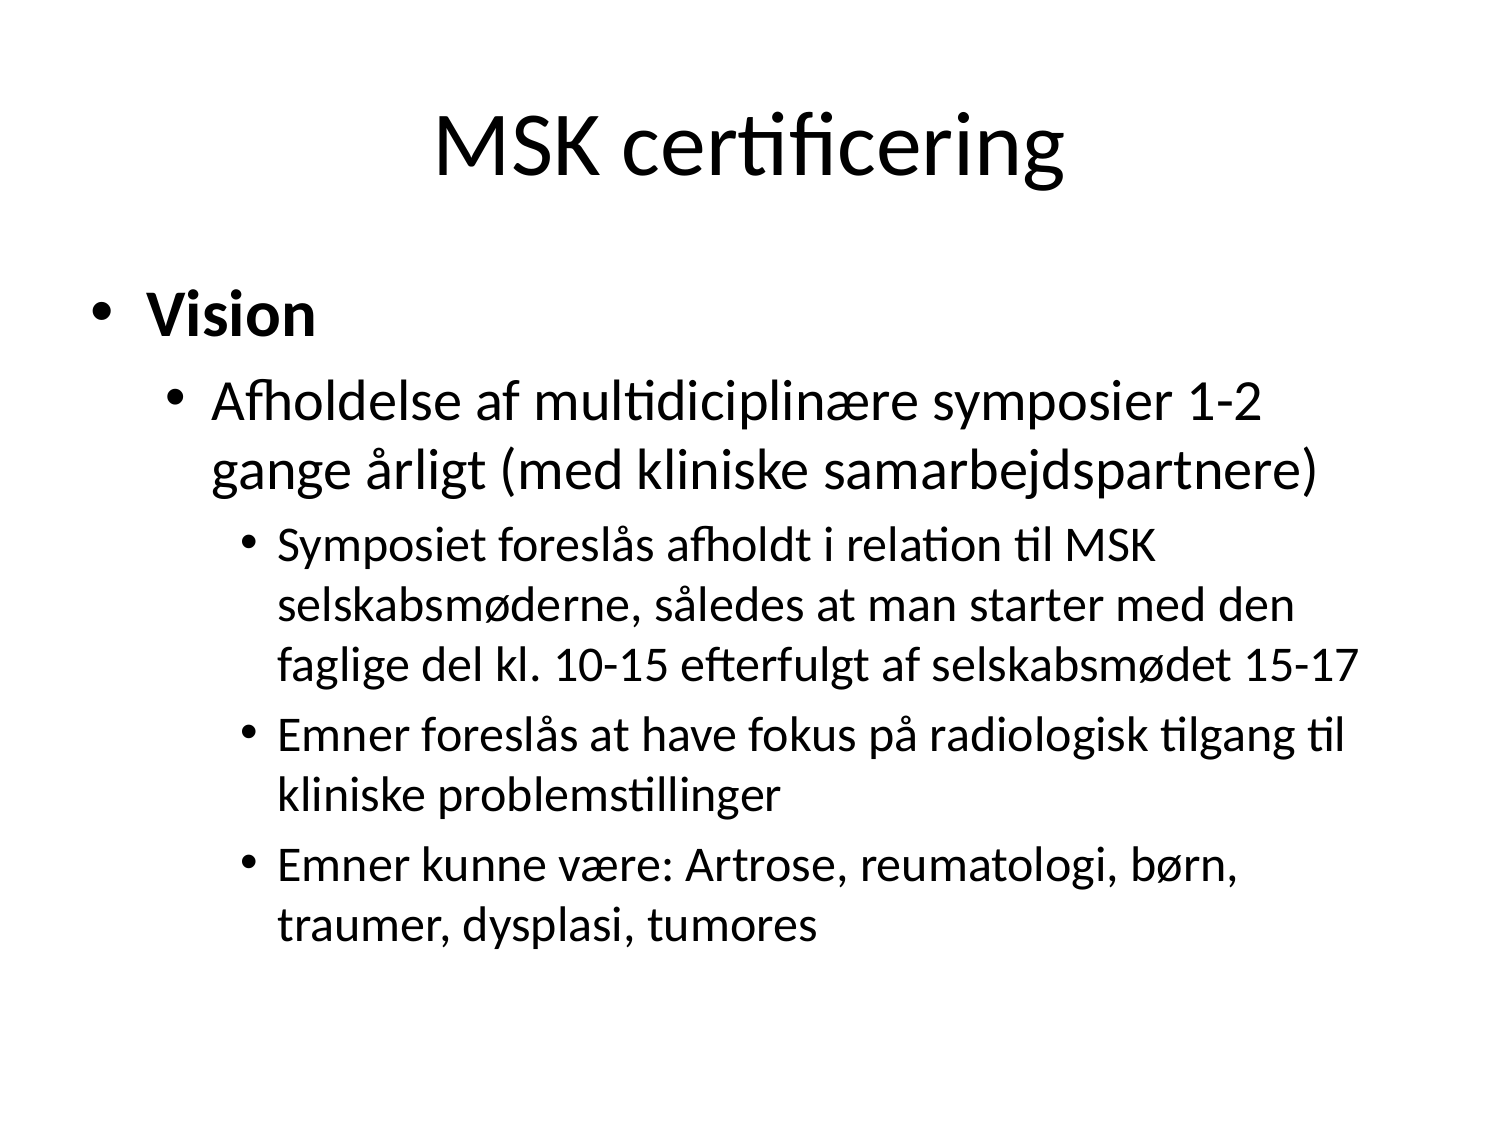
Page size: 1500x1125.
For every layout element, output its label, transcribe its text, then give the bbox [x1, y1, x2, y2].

list Vision Afholdelse af multidiciplinære symposier 1-2 gange årligt (med kliniske samarbejdspartnere) Symposiet foreslås afholdt i relation til MSK selskabsmøderne, således at man starter med den faglige del kl. 10-15 efterfulgt af selskabsmødet 15-17 Emner foreslås at have fokus på radiologisk tilgang til kliniske problemstillinger Emner kunne være: Artrose, reumatologi, børn, traumer, dysplasi, tumores [75, 262, 1425, 1005]
title MSK certificering [75, 45, 1425, 233]
